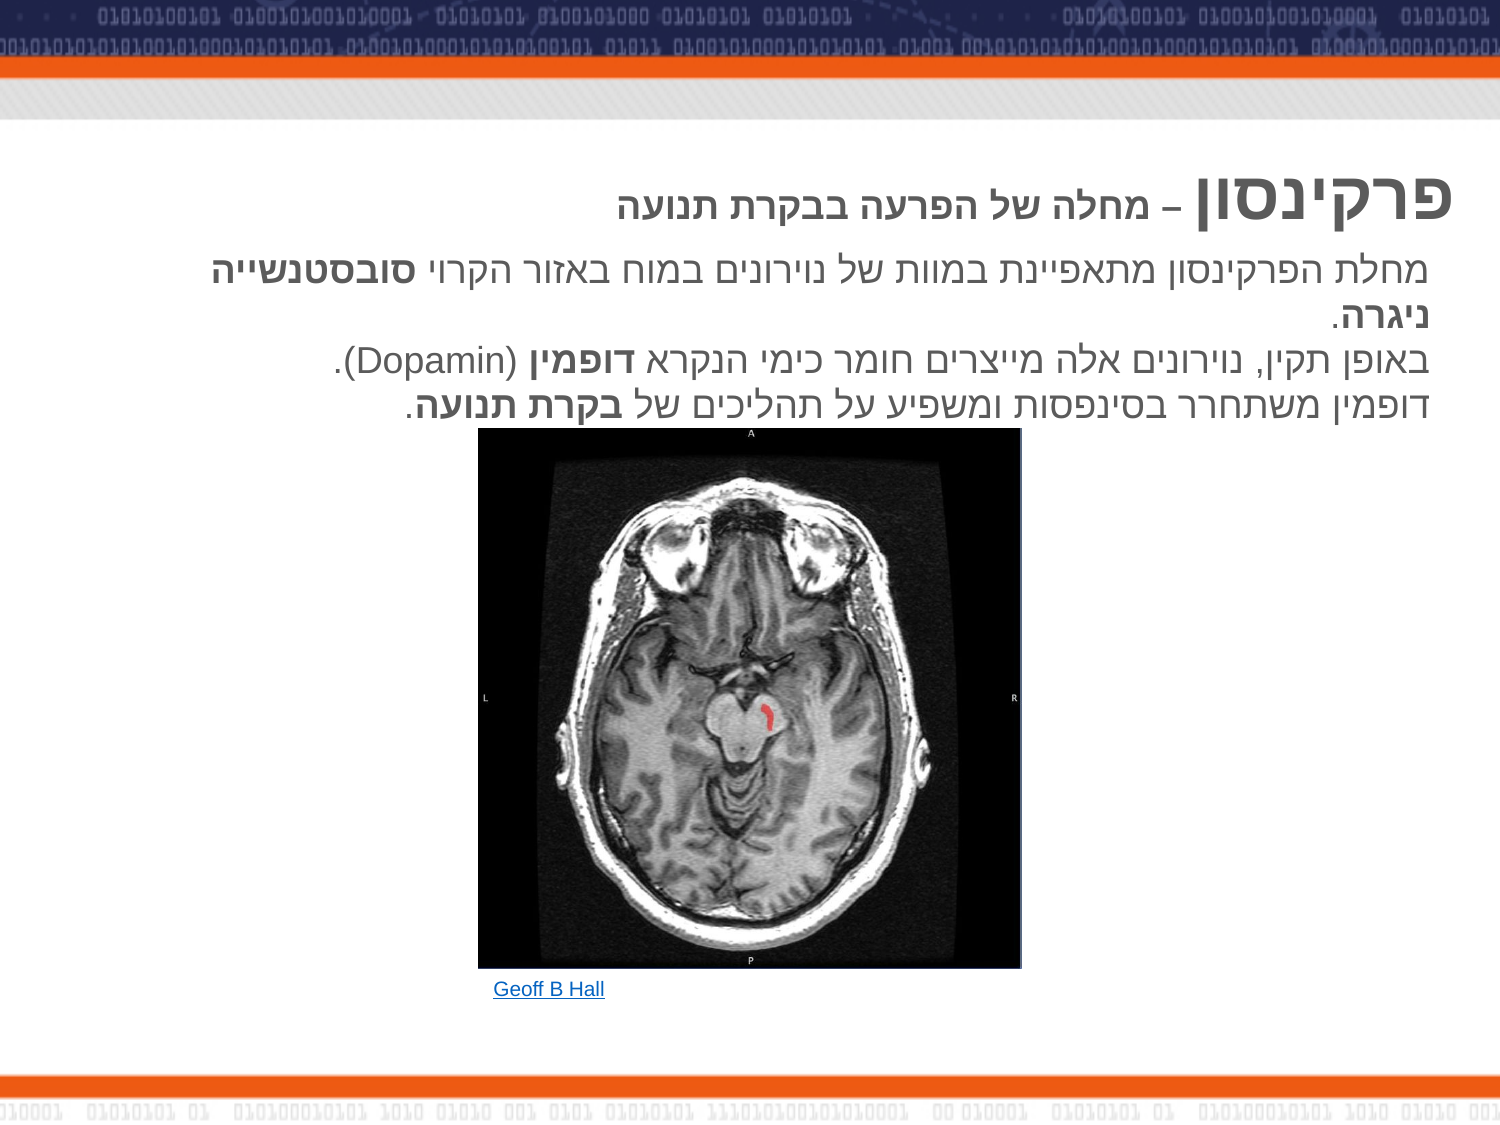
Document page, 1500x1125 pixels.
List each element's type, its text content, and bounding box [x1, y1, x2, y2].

text_box מחלת הפרקינסון מתאפיינת במוות של נוירונים במוח באזור הקרוי סובסטנשייה ניגרה. באופן תקין, נוירונים אלה מייצרים חומר כימי הנקרא דופמין (Dopamin). דופמין משתחרר בסינפסות ומשפיע על תהליכים של בקרת תנועה. [122, 193, 1446, 478]
picture [0, 0, 1500, 1125]
text_box פרקינסון – מחלה של הפרעה בבקרת תנועה [601, 145, 1470, 240]
text_box Geoff B Hall [478, 977, 621, 1008]
